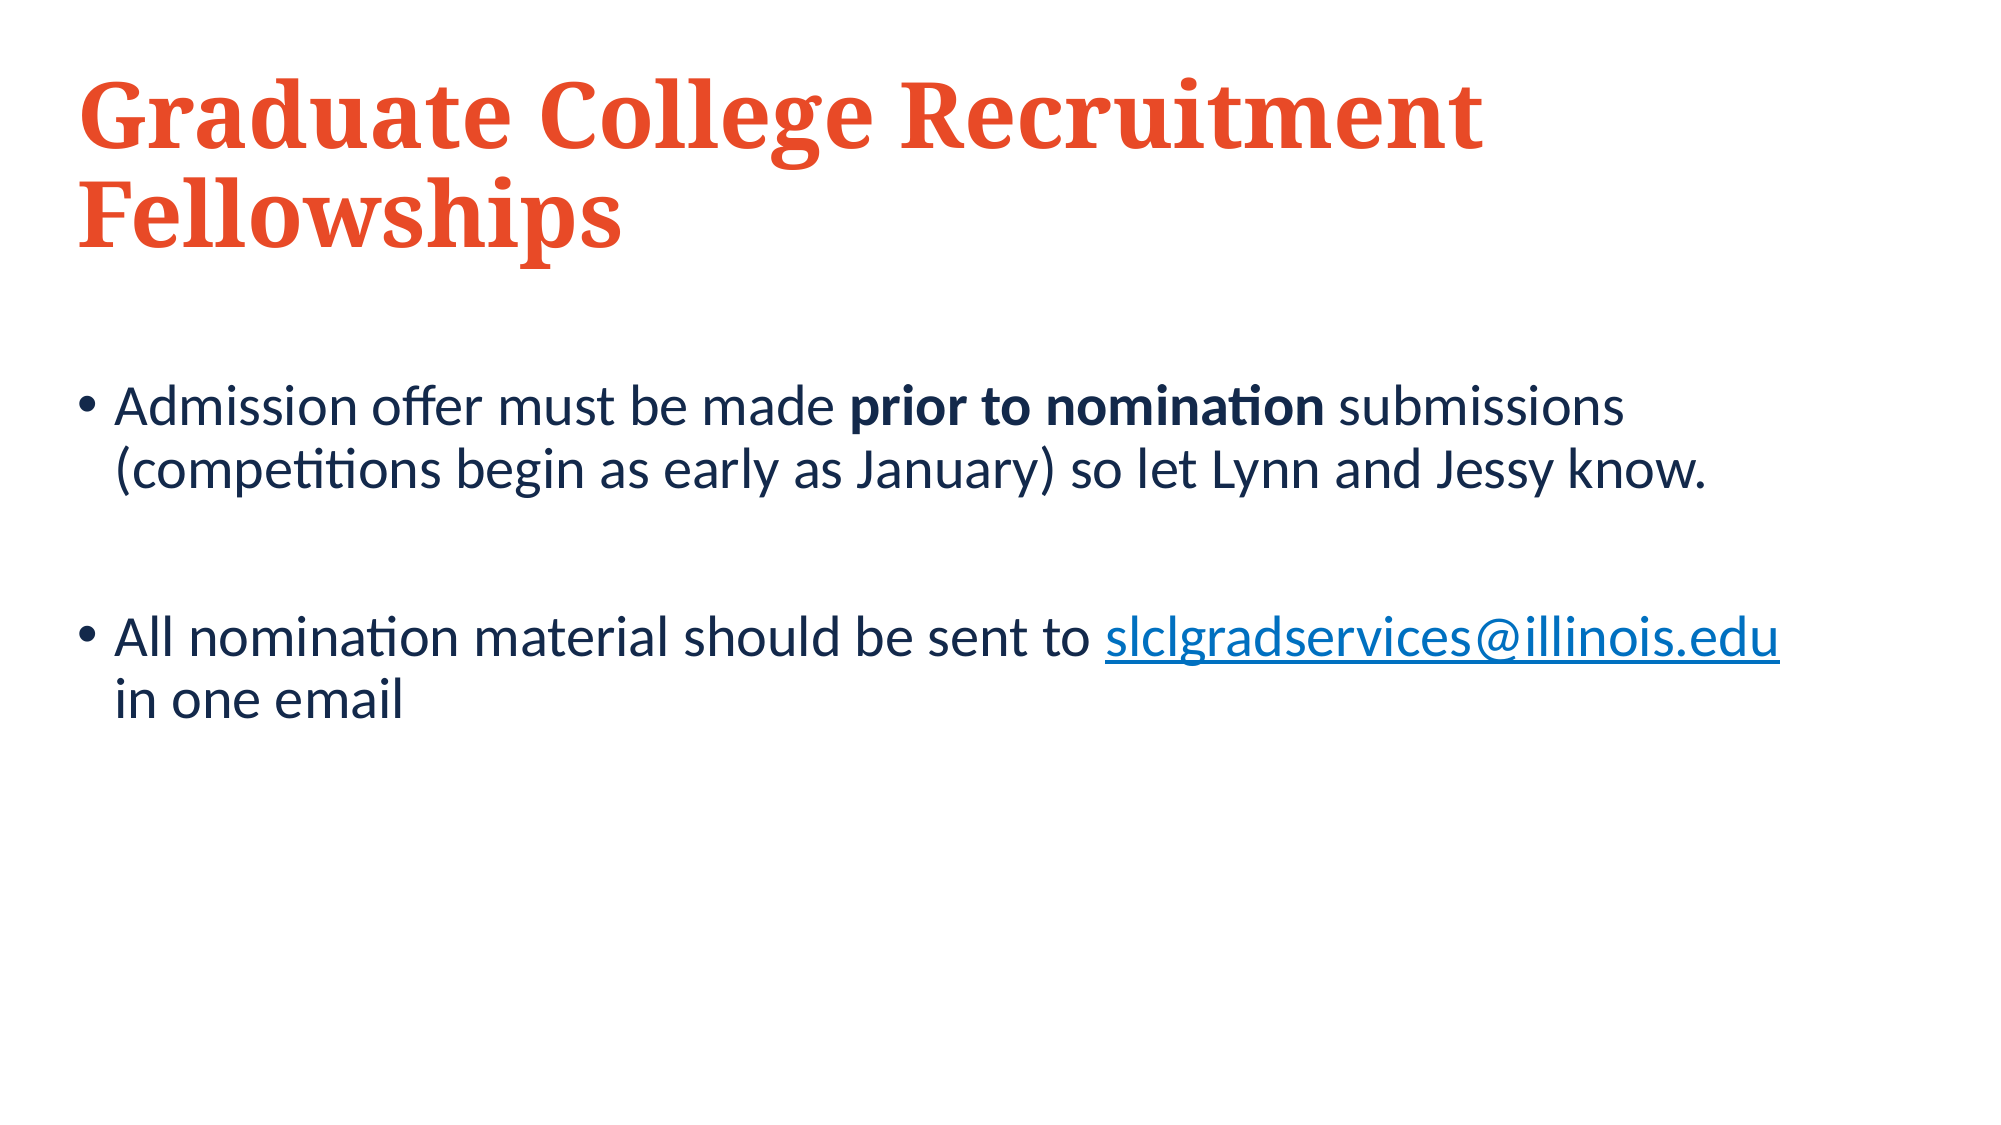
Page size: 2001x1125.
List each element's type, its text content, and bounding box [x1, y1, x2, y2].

title Graduate College Recruitment Fellowships [62, 59, 1955, 278]
list Admission offer must be made prior to nomination submissions (competitions begin as early as January) so let Lynn and Jessy know. All nomination material should be sent to slclgradservices@illinois.edu in one email [62, 277, 1841, 950]
